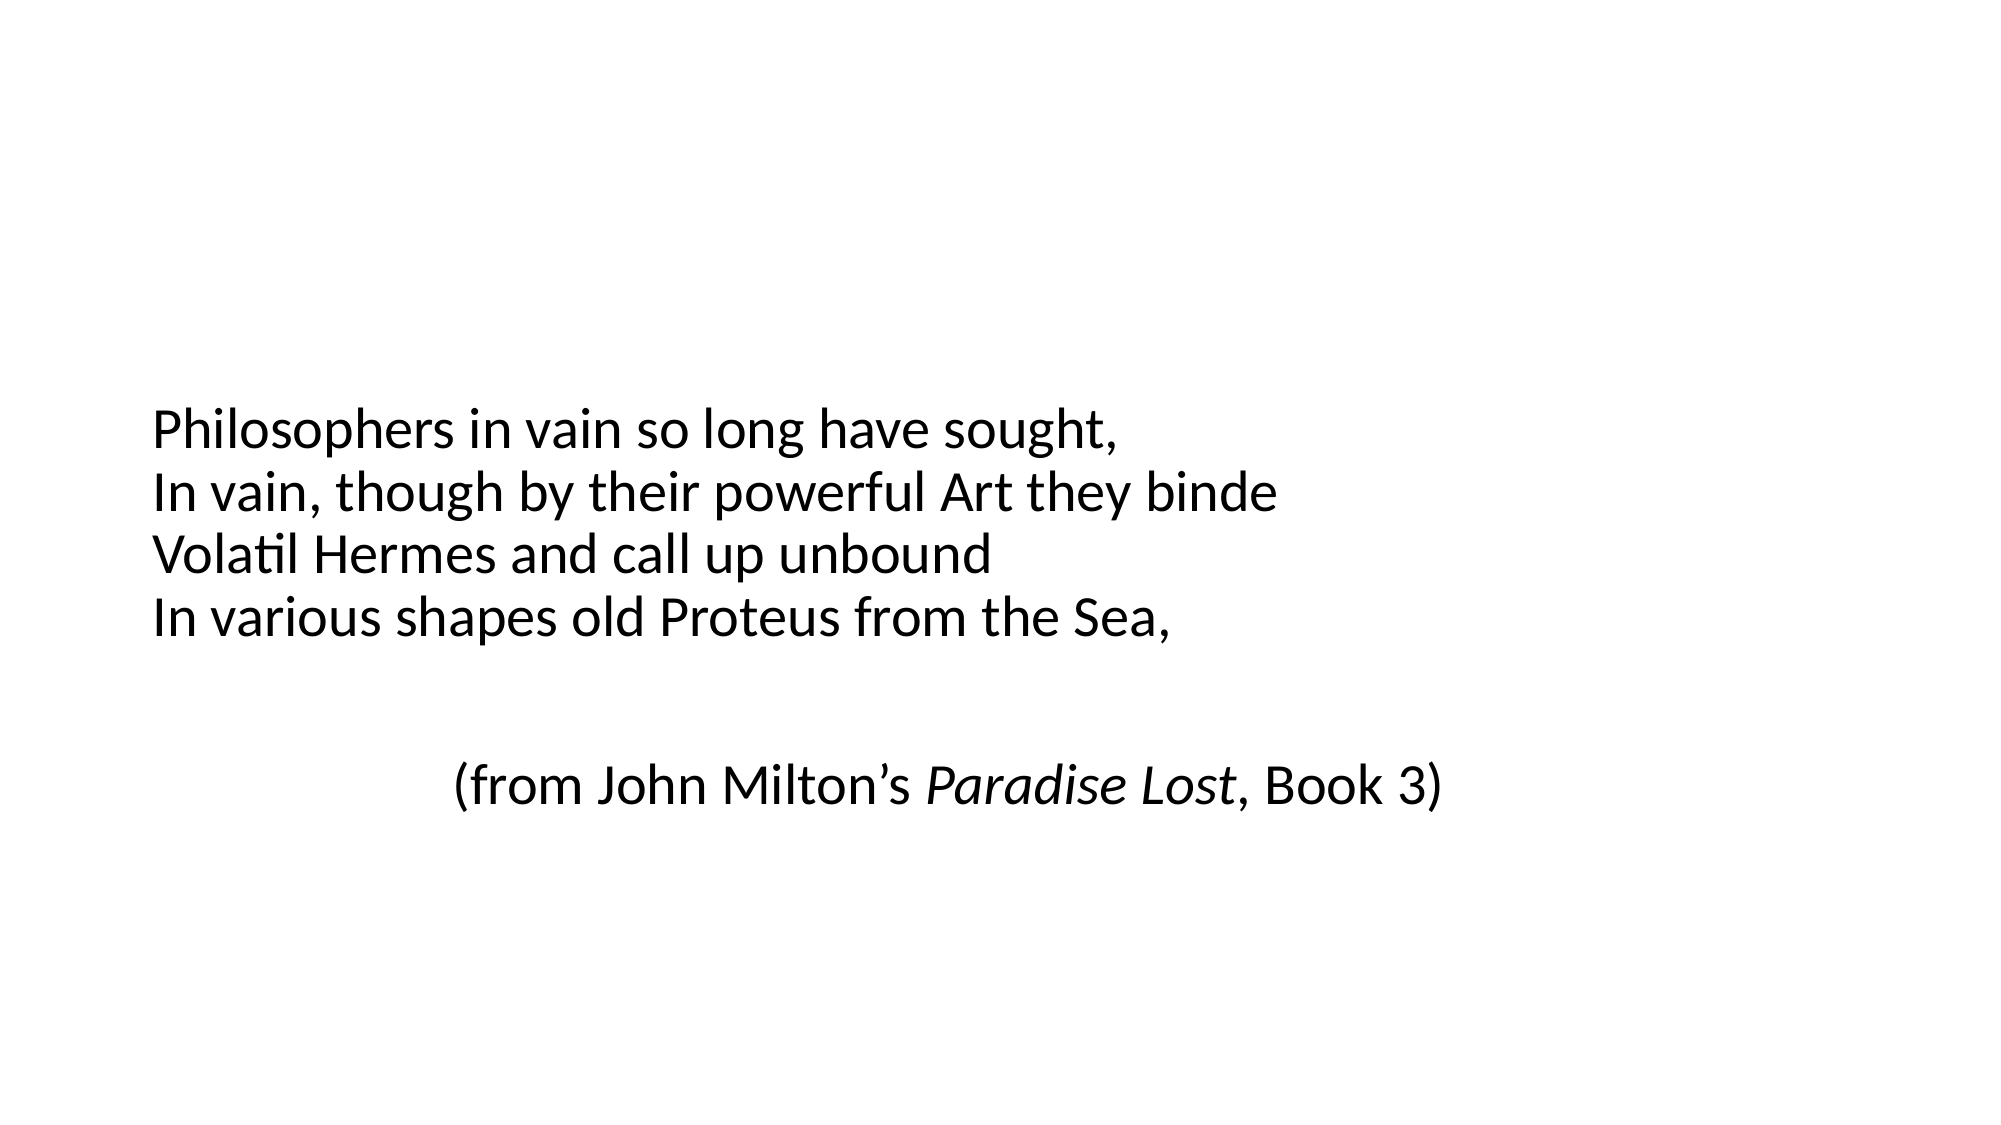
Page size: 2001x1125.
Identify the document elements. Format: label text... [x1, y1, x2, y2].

list Philosophers in vain so long have sought, In vain, though by their powerful Art they binde Volatil Hermes and call up unbound In various shapes old Proteus from the Sea, (from John Milton’s Paradise Lost, Book 3) [137, 299, 1863, 1014]
